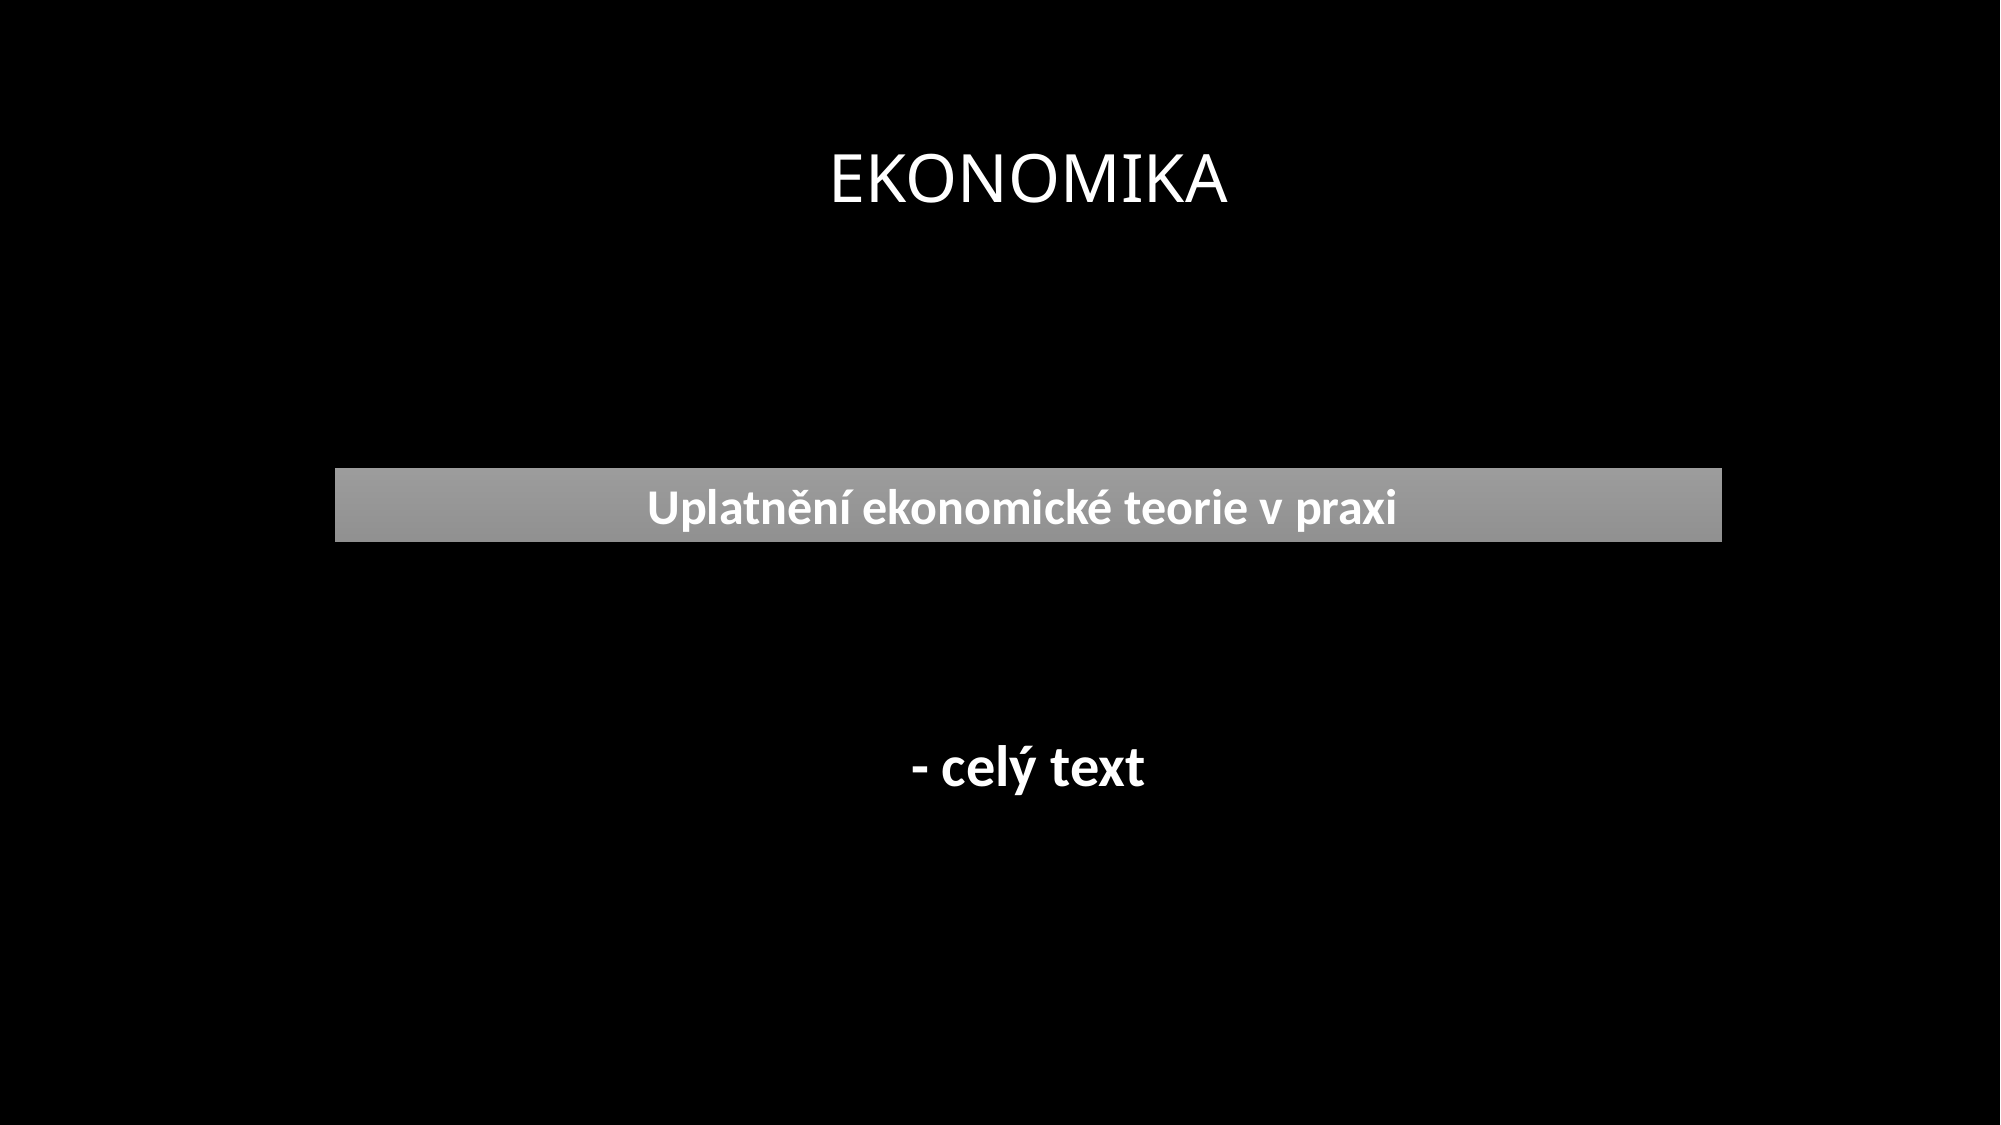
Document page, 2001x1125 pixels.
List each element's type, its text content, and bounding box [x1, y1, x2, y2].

title EKONOMIKA [704, 72, 1353, 290]
text_box - celý text [552, 720, 1505, 805]
text_box Uplatnění ekonomické teorie v praxi [334, 467, 1723, 543]
